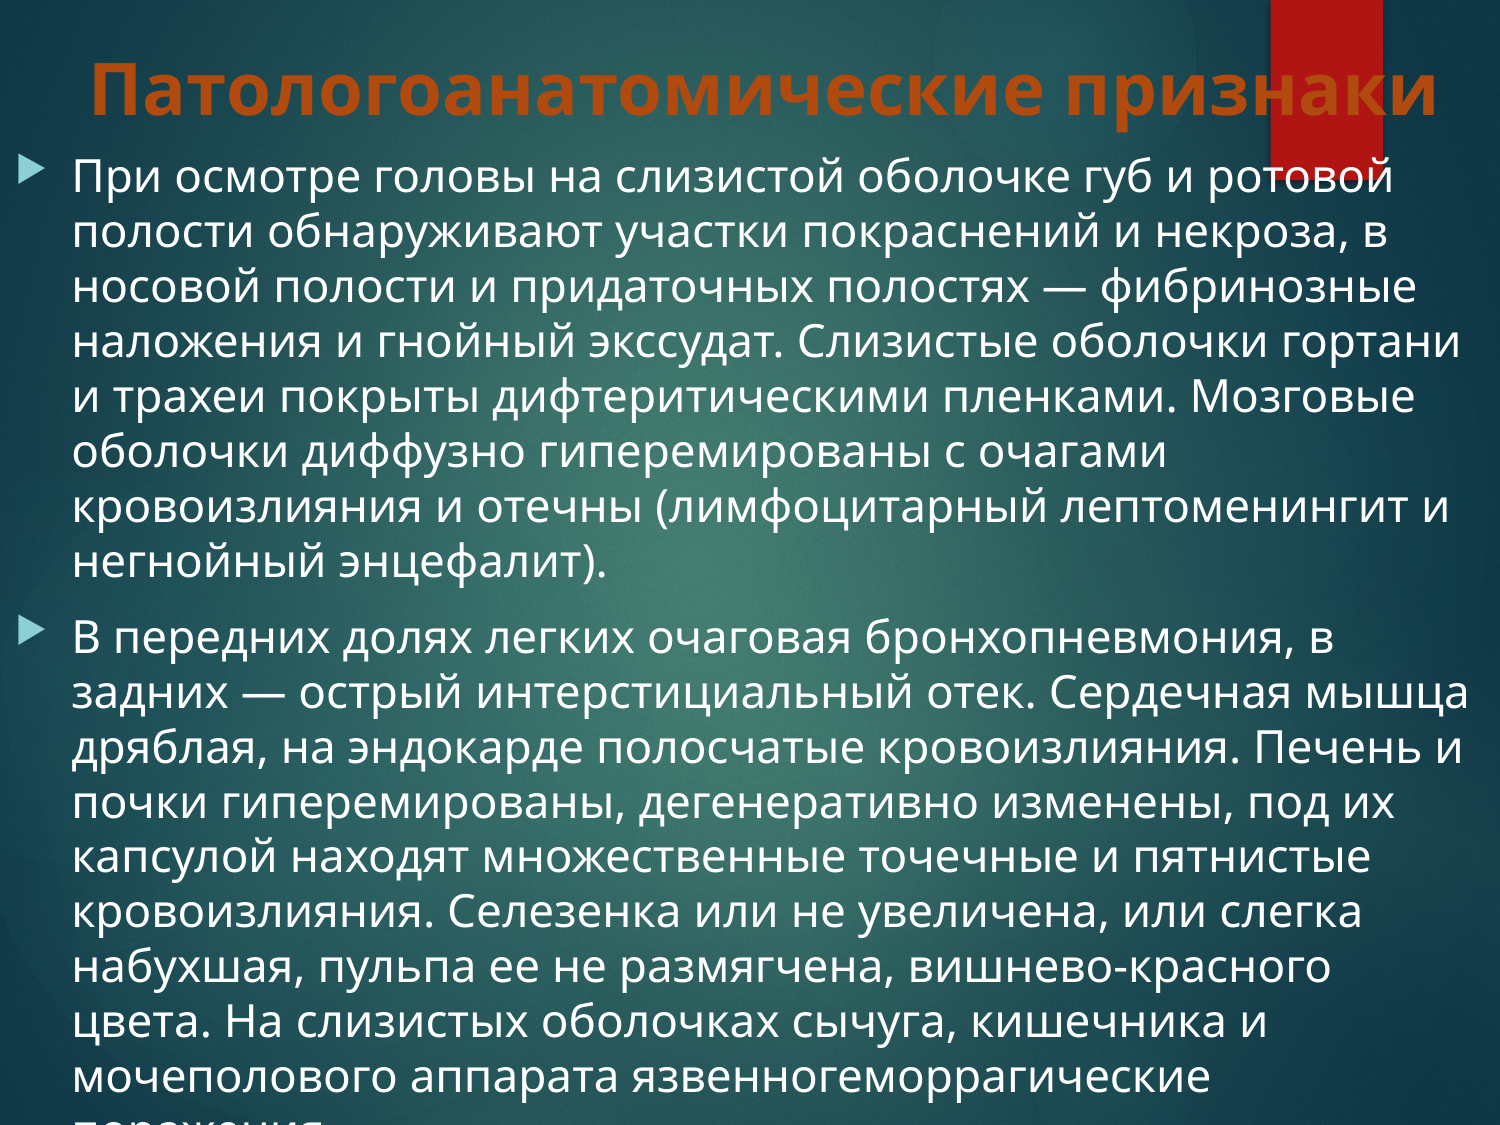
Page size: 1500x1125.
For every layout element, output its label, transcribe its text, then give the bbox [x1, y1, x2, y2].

title Патологоанатомические признаки [29, 35, 1500, 139]
list При осмотре головы на слизистой оболочке губ и ротовой полости обнаруживают участки покраснений и некроза, в носовой полости и придаточных полостях — фибринозные наложения и гнойный экссудат. Слизистые оболочки гортани и трахеи покрыты дифтеритическими пленками. Мозговые оболочки диффузно гиперемированы с очагами кровоизлияния и отечны (лимфоцитарный лептоменингит и негнойный энцефалит). В передних долях легких очаговая бронхопневмония, в задних — острый интерстициальный отек. Сердечная мышца дряблая, на эндокарде полосчатые кровоизлияния. Печень и почки гиперемированы, дегенеративно изменены, под их капсулой находят множественные точечные и пятнистые кровоизлияния. Селезенка или не увеличена, или слегка набухшая, пульпа ее не размягчена, вишнево-красного цвета. На слизистых оболочках сычуга, кишечника и мочеполового аппарата язвенногеморрагические поражения. [0, 139, 1500, 1125]
